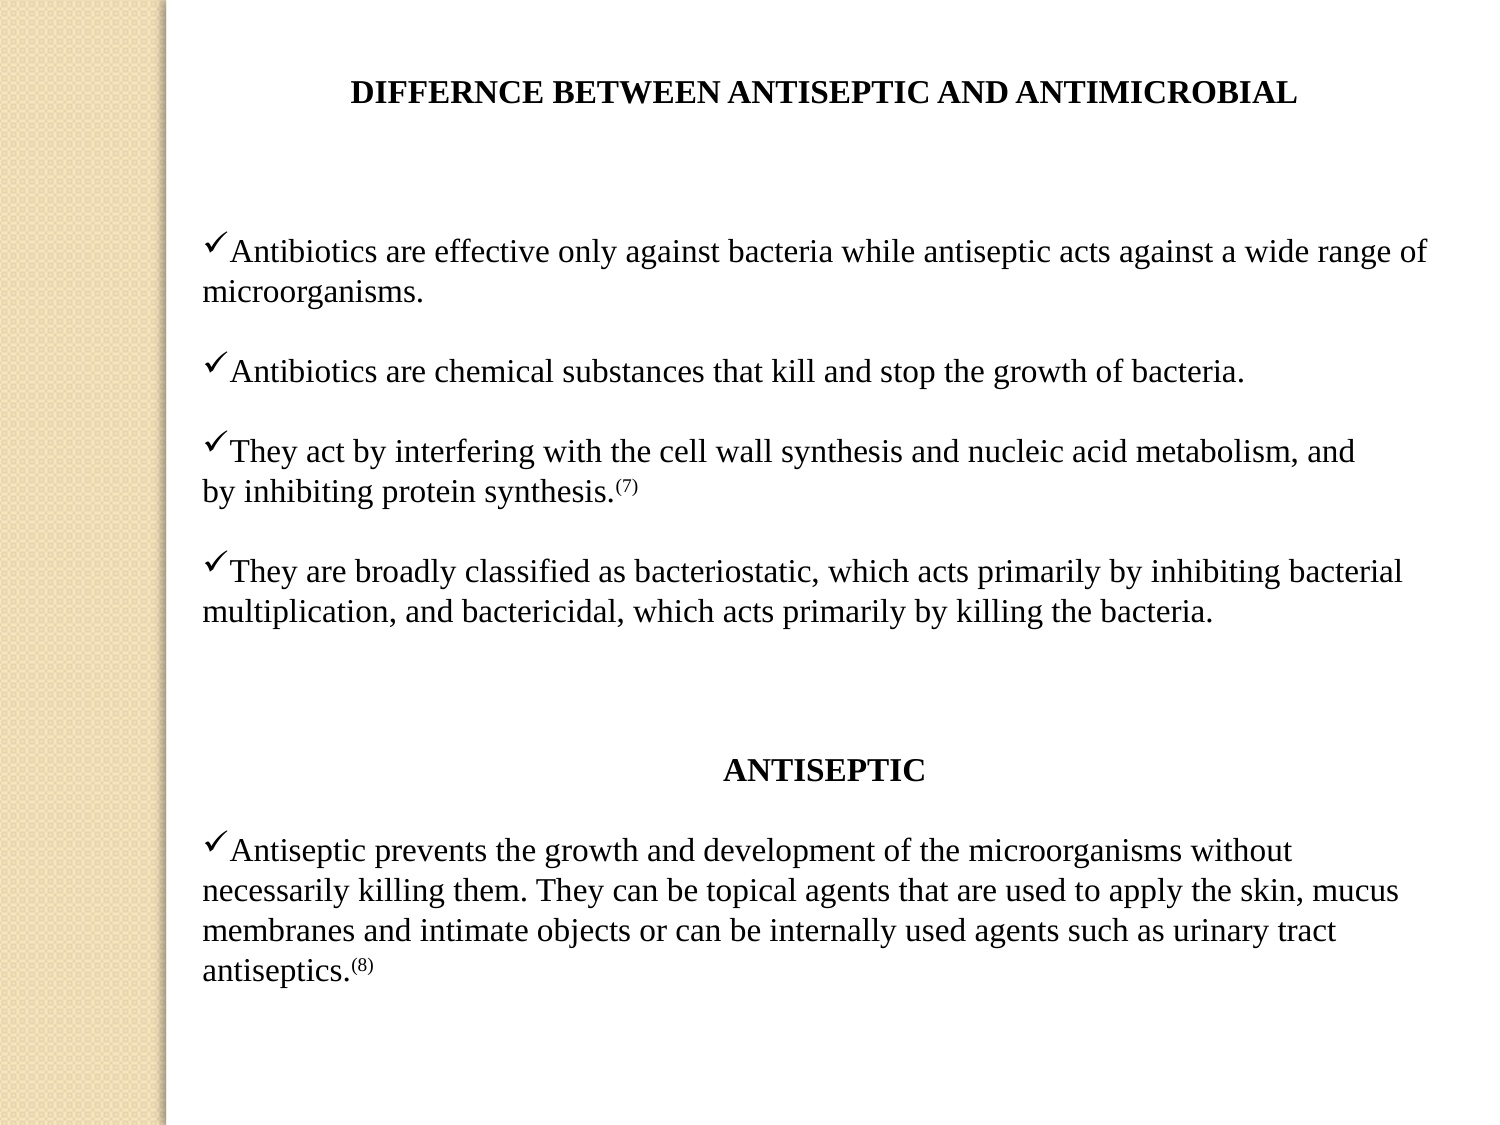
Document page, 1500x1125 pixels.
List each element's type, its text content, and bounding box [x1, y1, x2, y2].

text_box DIFFERNCE BETWEEN ANTISEPTIC AND ANTIMICROBIAL Antibiotics are effective only against bacteria while antiseptic acts against a wide range of microorganisms. Antibiotics are chemical substances that kill and stop the growth of bacteria. They act by interfering with the cell wall synthesis and nucleic acid metabolism, and by inhibiting protein synthesis.(7) They are broadly classified as bacteriostatic, which acts primarily by inhibiting bacterial multiplication, and bactericidal, which acts primarily by killing the bacteria. ANTISEPTIC Antiseptic prevents the growth and development of the microorganisms without necessarily killing them. They can be topical agents that are used to apply the skin, mucus membranes and intimate objects or can be internally used agents such as urinary tract antiseptics.(8) [187, 62, 1463, 1125]
